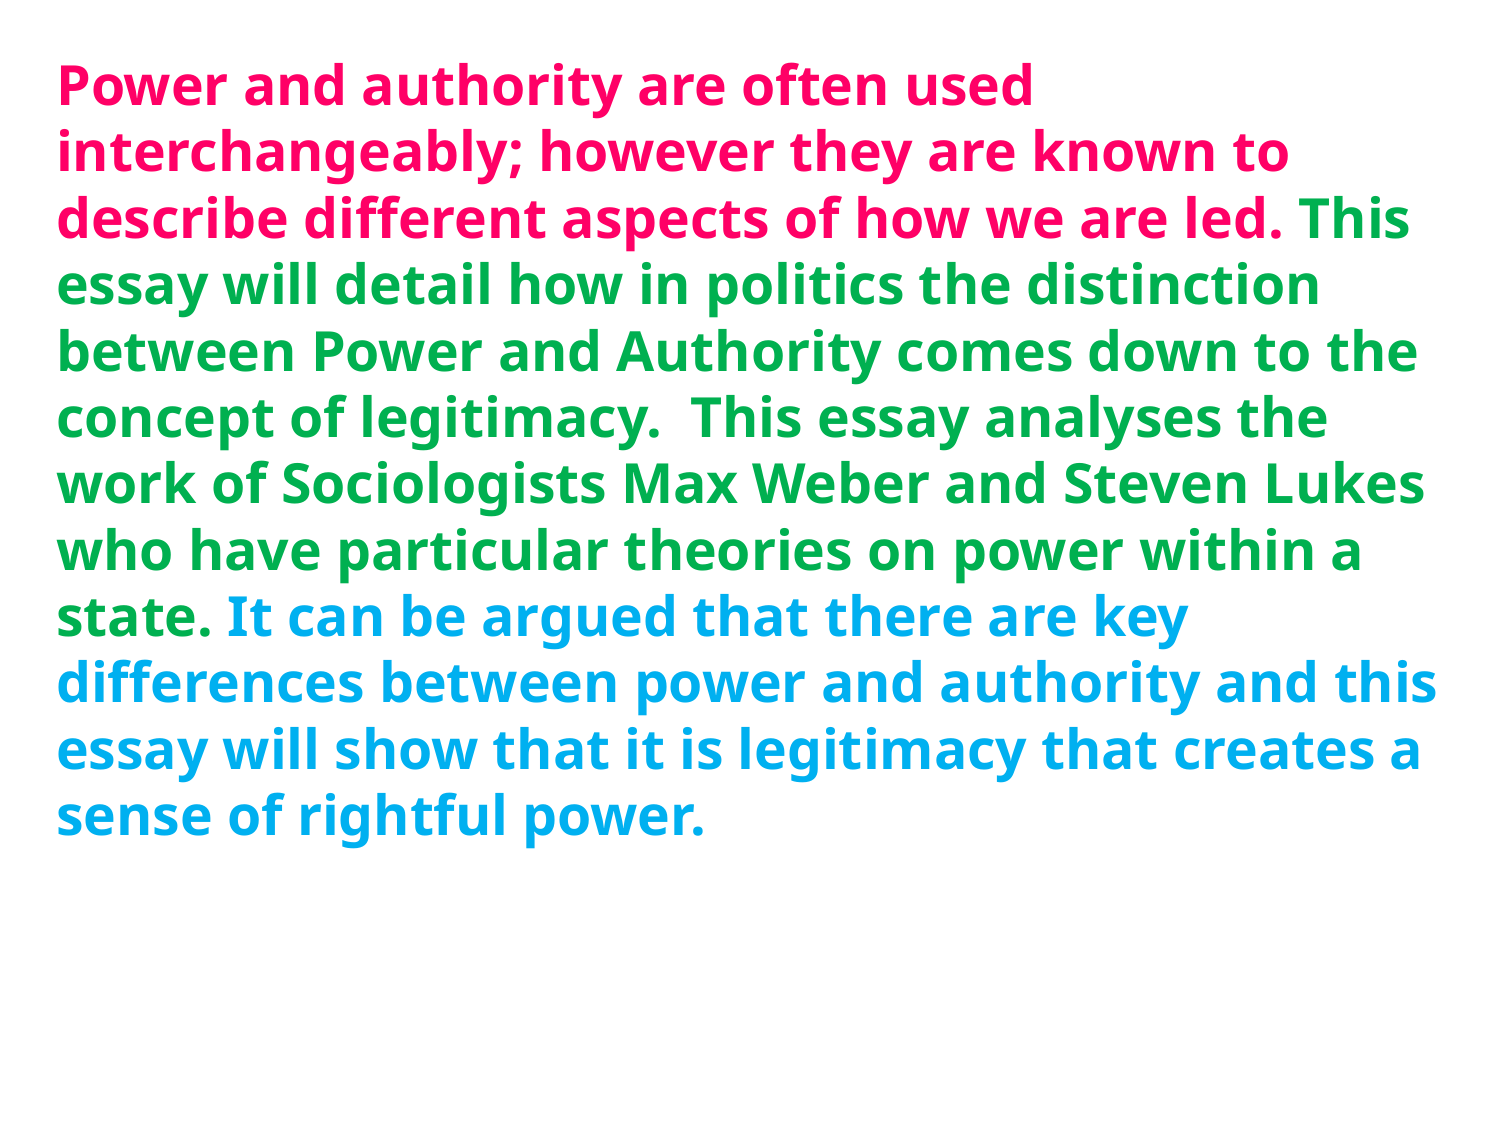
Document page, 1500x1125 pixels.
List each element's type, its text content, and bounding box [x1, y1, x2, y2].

list Power and authority are often used interchangeably; however they are known to describe different aspects of how we are led. This essay will detail how in politics the distinction between Power and Authority comes down to the concept of legitimacy. This essay analyses the work of Sociologists Max Weber and Steven Lukes who have particular theories on power within a state. It can be argued that there are key differences between power and authority and this essay will show that it is legitimacy that creates a sense of rightful power. [41, 42, 1459, 906]
